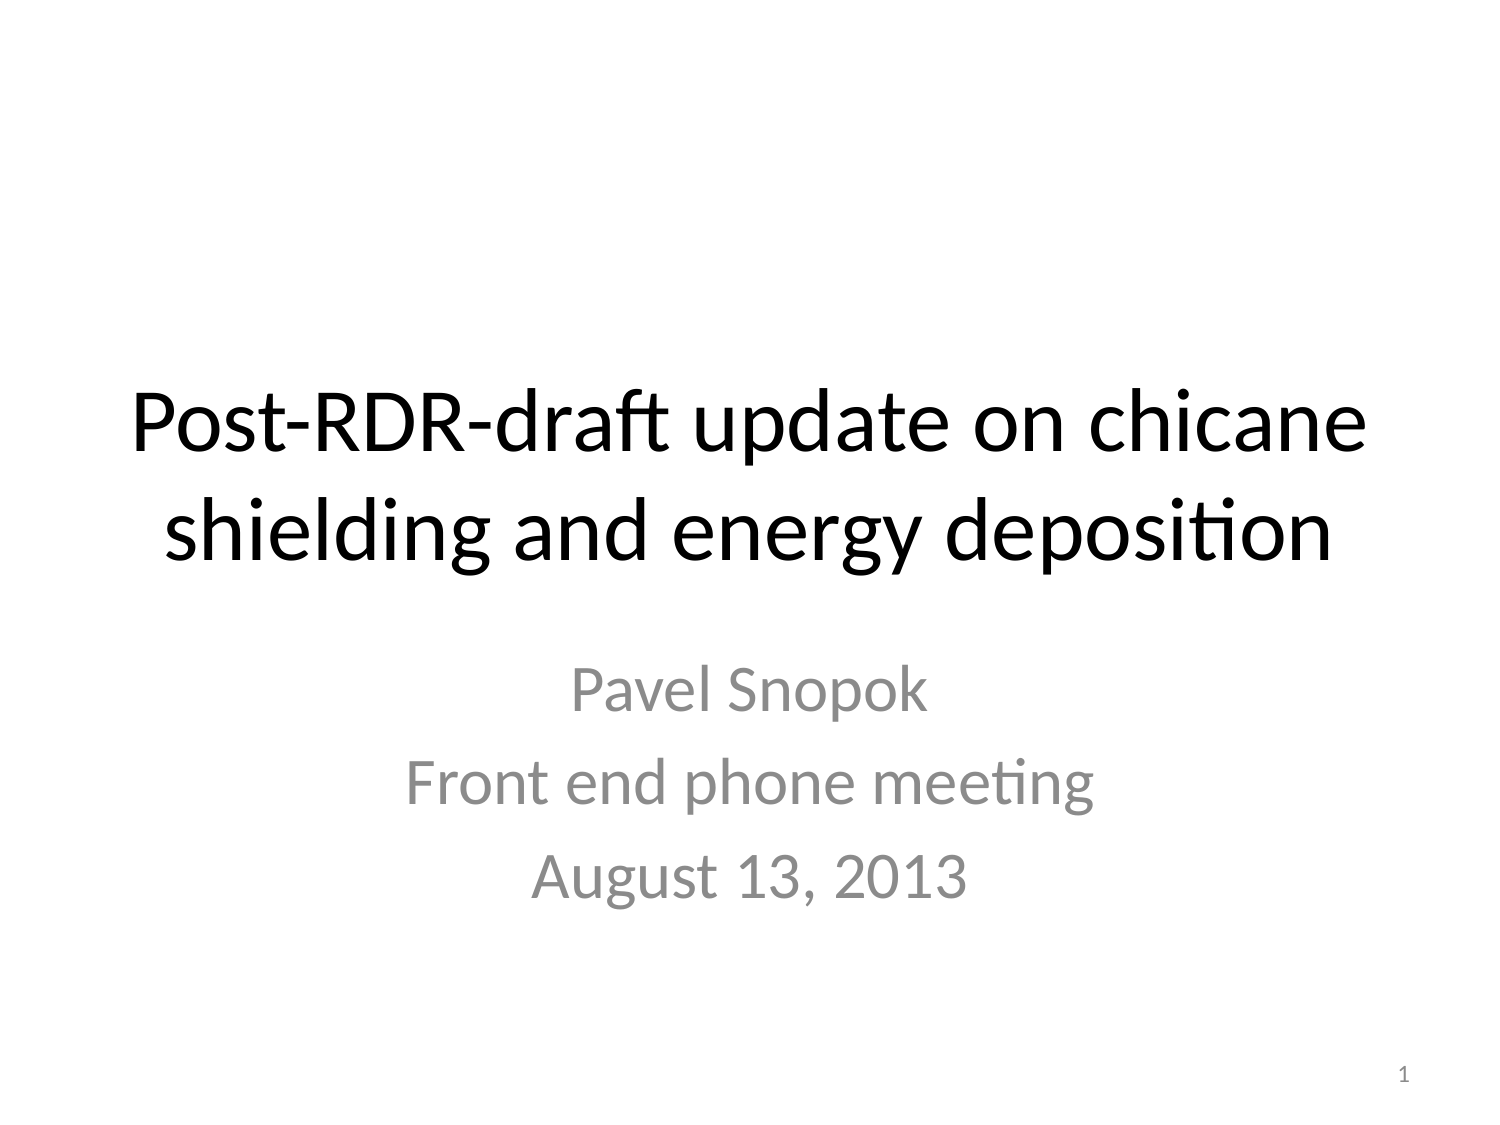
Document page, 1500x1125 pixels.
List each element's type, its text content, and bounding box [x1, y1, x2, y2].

subtitle Pavel Snopok Front end phone meeting August 13, 2013 [225, 637, 1275, 925]
title Post-RDR-draft update on chicane shielding and energy deposition [112, 349, 1388, 591]
slide_number 1 [1074, 1042, 1425, 1103]
